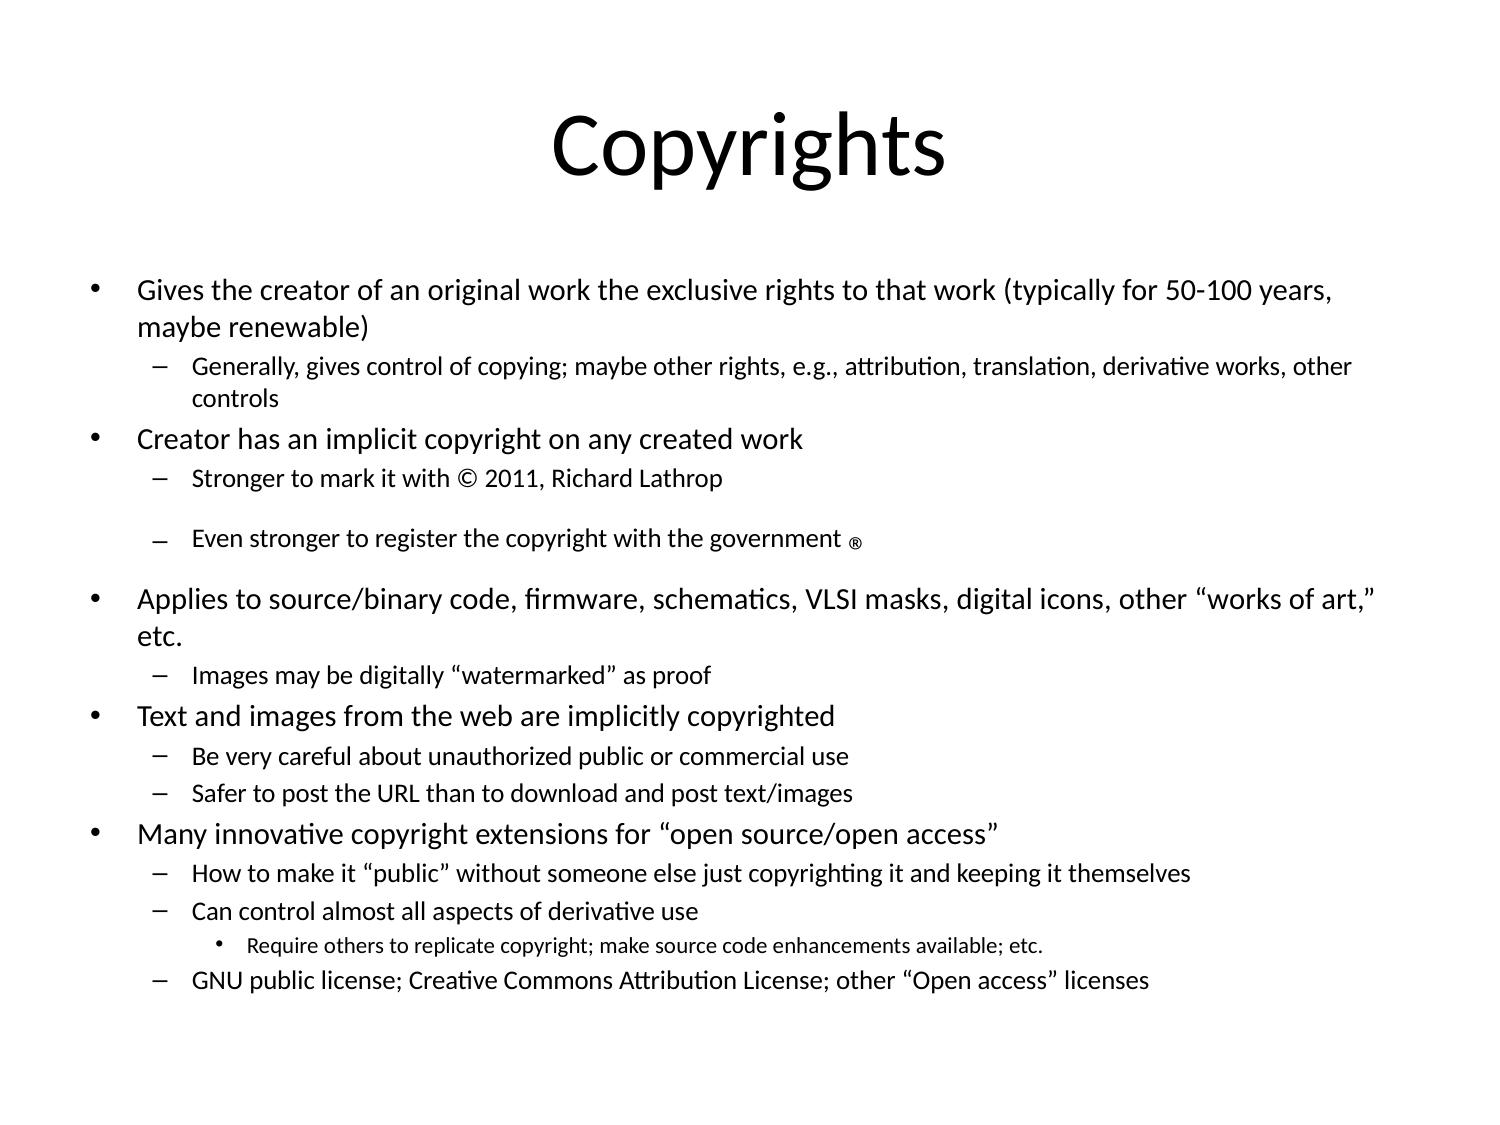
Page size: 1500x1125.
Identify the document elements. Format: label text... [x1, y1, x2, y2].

list Gives the creator of an original work the exclusive rights to that work (typically for 50-100 years, maybe renewable) Generally, gives control of copying; maybe other rights, e.g., attribution, translation, derivative works, other controls Creator has an implicit copyright on any created work Stronger to mark it with © 2011, Richard Lathrop Even stronger to register the copyright with the government ® Applies to source/binary code, firmware, schematics, VLSI masks, digital icons, other “works of art,” etc. Images may be digitally “watermarked” as proof Text and images from the web are implicitly copyrighted Be very careful about unauthorized public or commercial use Safer to post the URL than to download and post text/images Many innovative copyright extensions for “open source/open access” How to make it “public” without someone else just copyrighting it and keeping it themselves Can control almost all aspects of derivative use Require others to replicate copyright; make source code enhancements available; etc. GNU public license; Creative Commons Attribution License; other “Open access” licenses [75, 262, 1425, 1005]
title Copyrights [75, 45, 1425, 233]
